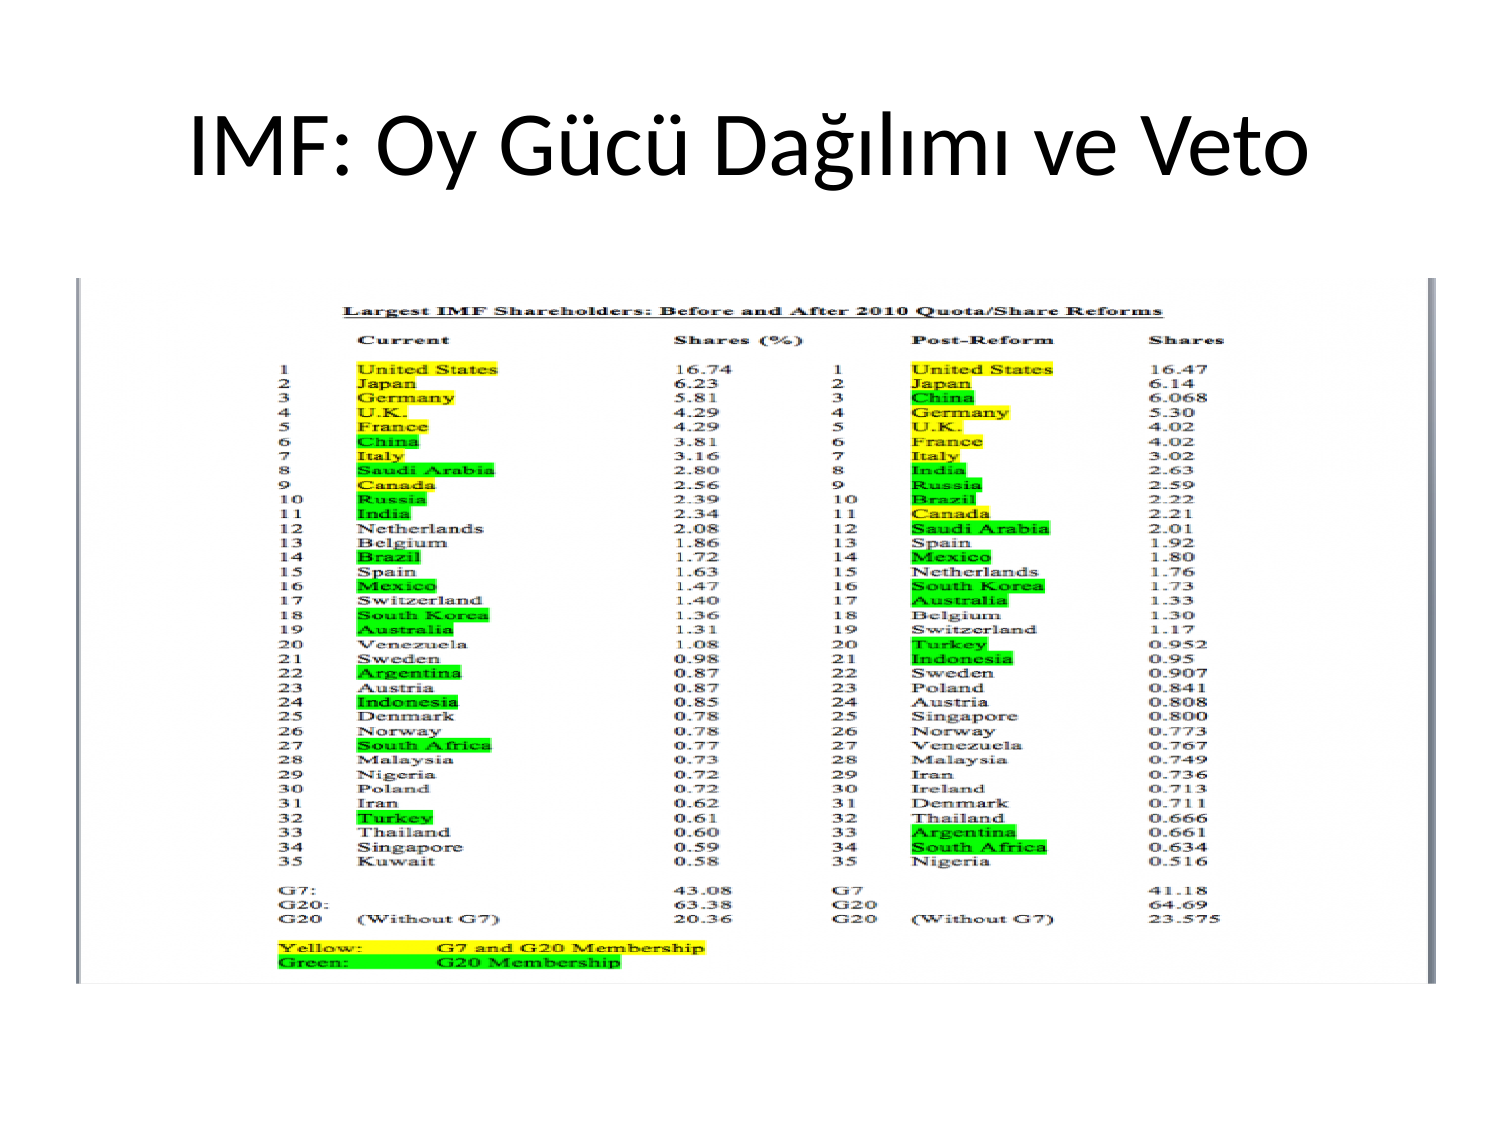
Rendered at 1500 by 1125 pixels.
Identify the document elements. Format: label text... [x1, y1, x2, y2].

title IMF: Oy Gücü Dağılımı ve Veto [75, 45, 1425, 233]
picture [76, 278, 1436, 984]
